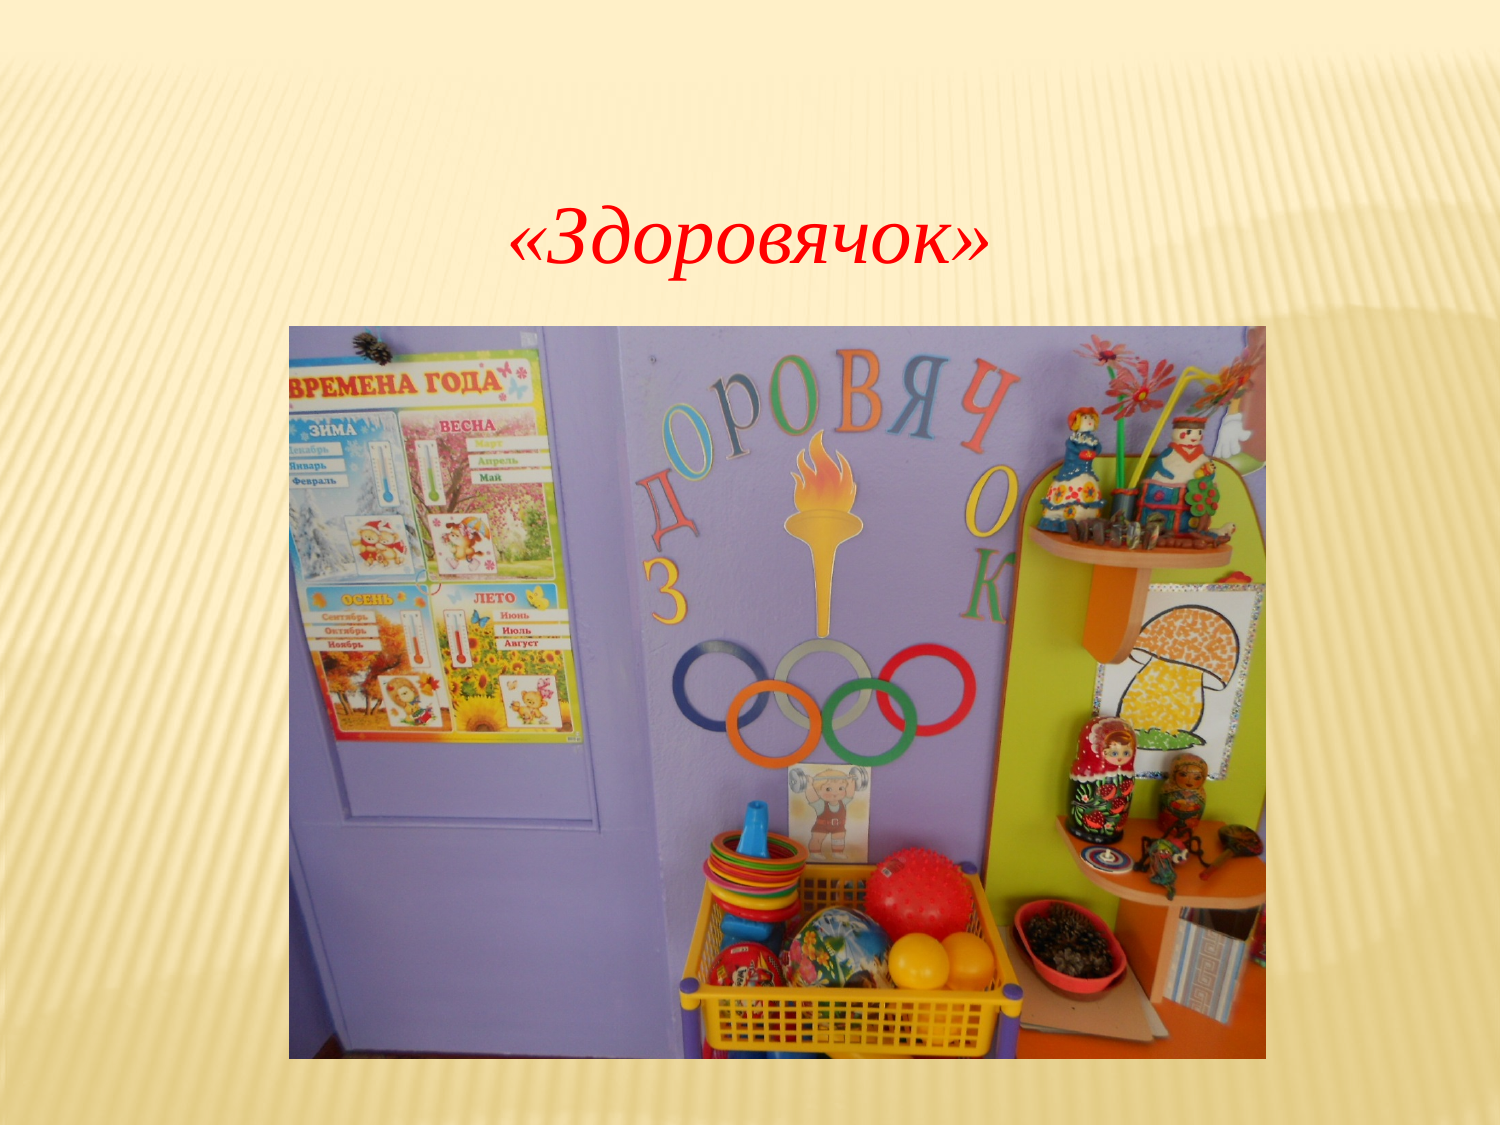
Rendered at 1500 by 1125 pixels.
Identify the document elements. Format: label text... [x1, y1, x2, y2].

picture [288, 325, 1266, 1059]
text_box «Здоровячок» [312, 172, 1187, 288]
